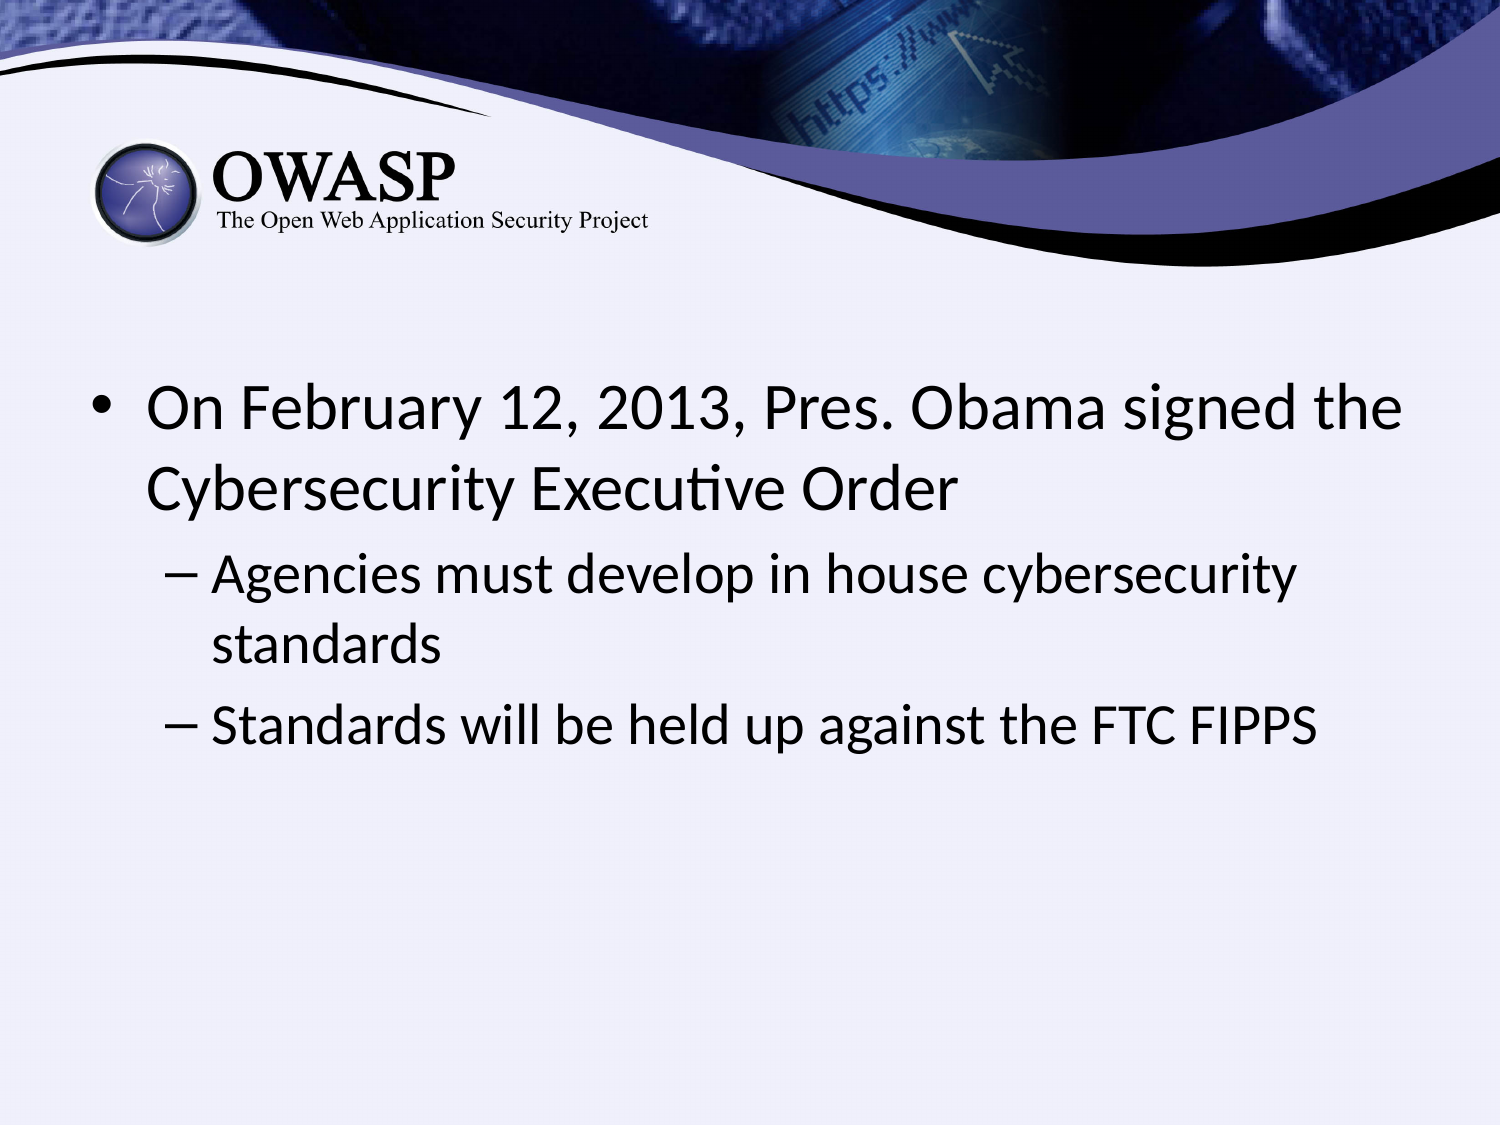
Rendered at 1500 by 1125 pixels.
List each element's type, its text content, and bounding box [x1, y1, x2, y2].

picture [0, 0, 1500, 1125]
list On February 12, 2013, Pres. Obama signed the Cybersecurity Executive Order Agencies must develop in house cybersecurity standards Standards will be held up against the FTC FIPPS [75, 262, 1425, 1005]
